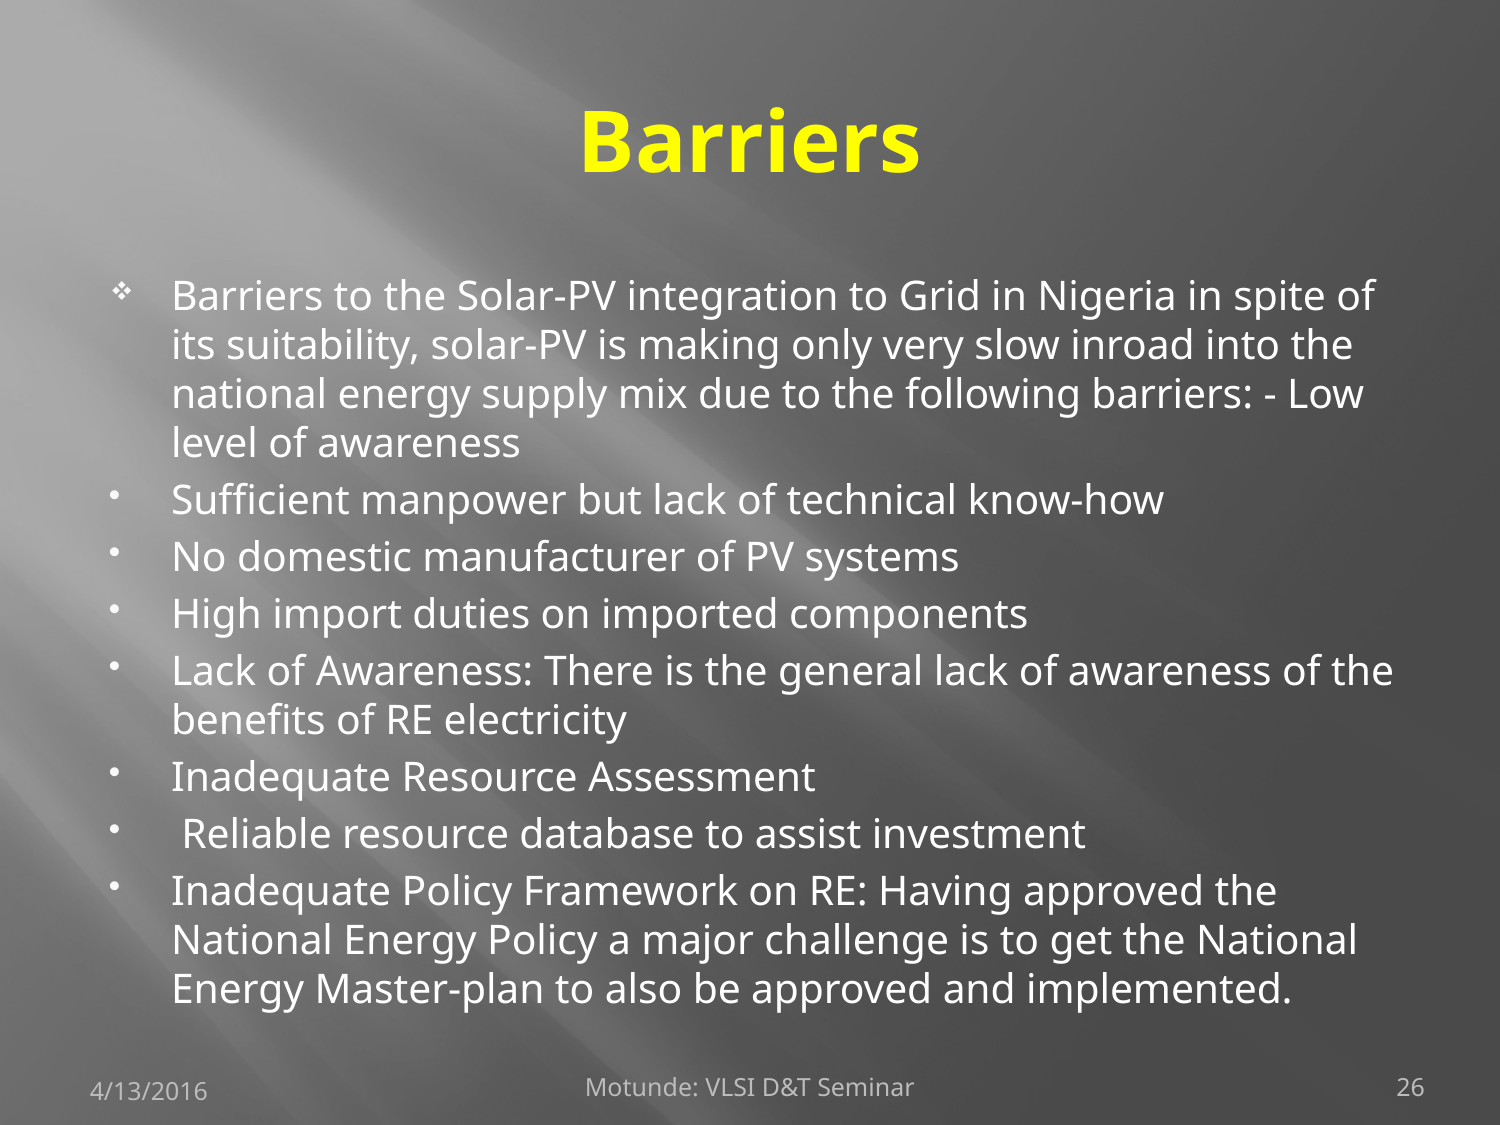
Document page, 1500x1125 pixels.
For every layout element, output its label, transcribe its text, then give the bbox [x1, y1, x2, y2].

title Barriers [75, 45, 1425, 233]
list Barriers to the Solar-PV integration to Grid in Nigeria in spite of its suitability, solar-PV is making only very slow inroad into the national energy supply mix due to the following barriers: - Low level of awareness Sufficient manpower but lack of technical know-how No domestic manufacturer of PV systems High import duties on imported components Lack of Awareness: There is the general lack of awareness of the benefits of RE electricity Inadequate Resource Assessment Reliable resource database to assist investment Inadequate Policy Framework on RE: Having approved the National Energy Policy a major challenge is to get the National Energy Master-plan to also be approved and implemented. [75, 262, 1425, 1035]
footer Motunde: VLSI D&T Seminar [512, 1052, 988, 1113]
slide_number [75, 1052, 425, 1113]
slide_number 26 [1299, 1052, 1425, 1113]
